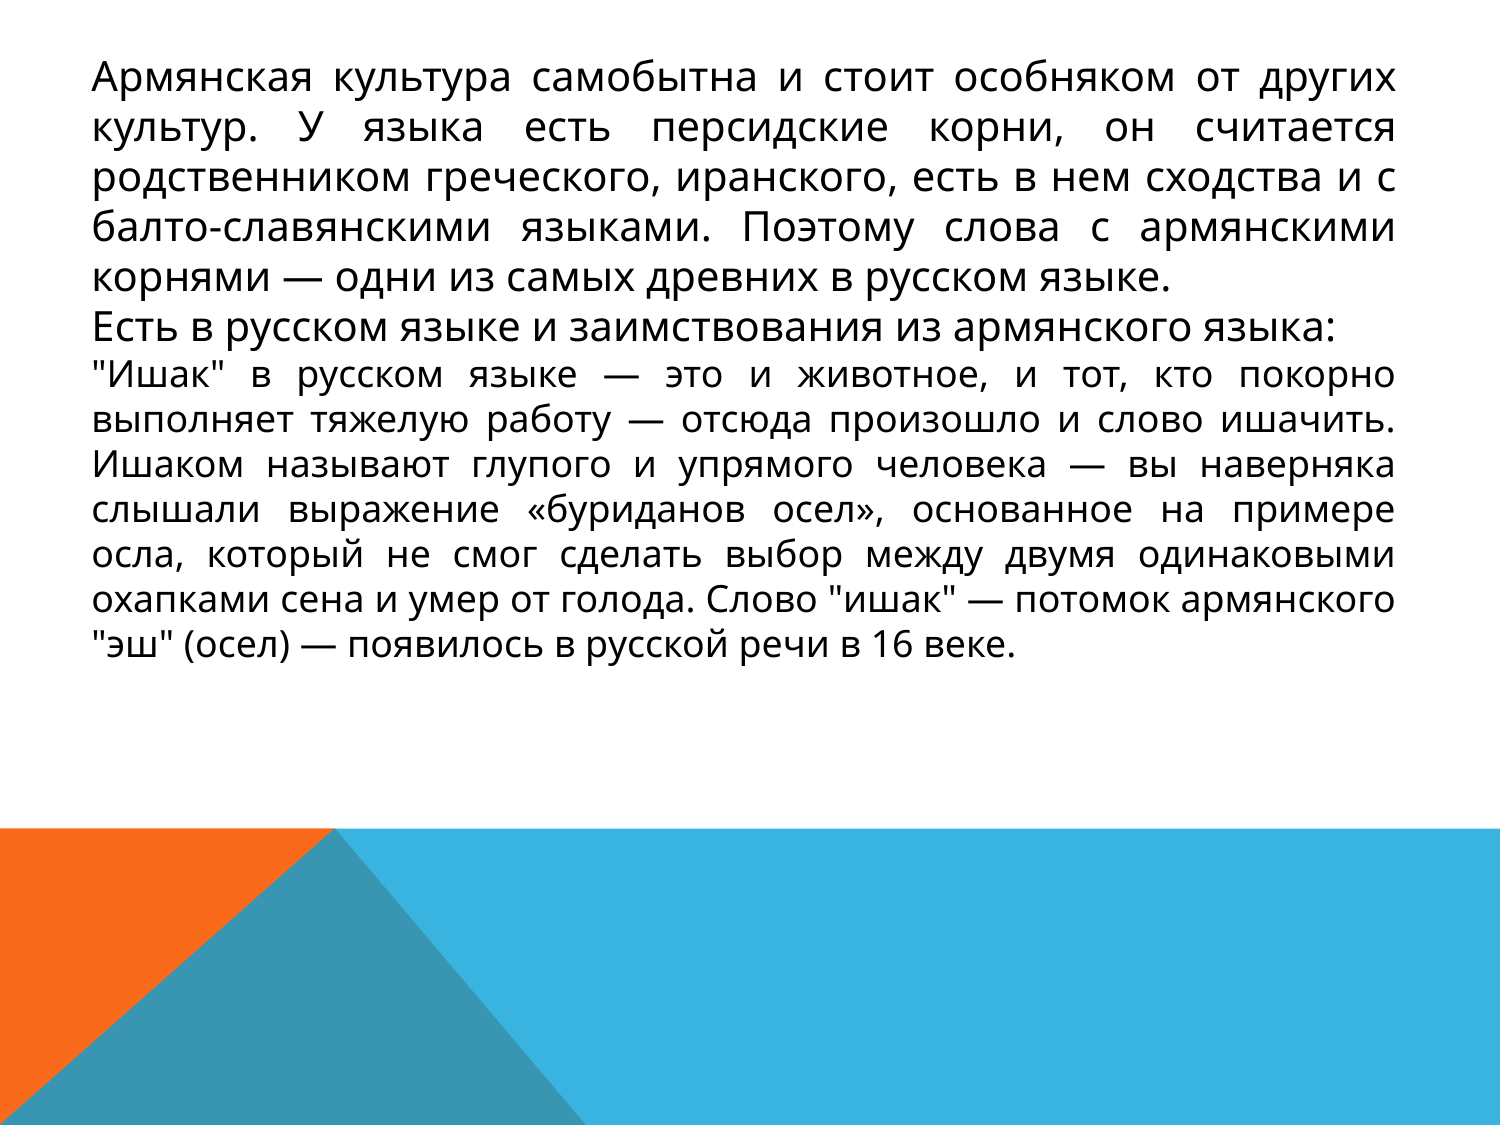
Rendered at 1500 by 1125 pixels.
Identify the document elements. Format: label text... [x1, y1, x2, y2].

text_box Армянская культура самобытна и стоит особняком от других культур. У языка есть персидские корни, он считается родственником греческого, иранского, есть в нем сходства и с балто-славянскими языками. Поэтому слова с армянскими корнями — одни из самых древних в русском языке. Есть в русском языке и заимствования из армянского языка: "Ишак" в русском языке — это и животное, и тот, кто покорно выполняет тяжелую работу — отсюда произошло и слово ишачить. Ишаком называют глупого и упрямого человека — вы наверняка слышали выражение «буриданов осел», основанное на примере осла, который не смог сделать выбор между двумя одинаковыми охапками сена и умер от голода. Слово "ишак" — потомок армянского "эш" (осел) — появилось в русской речи в 16 веке. [76, 42, 1412, 673]
